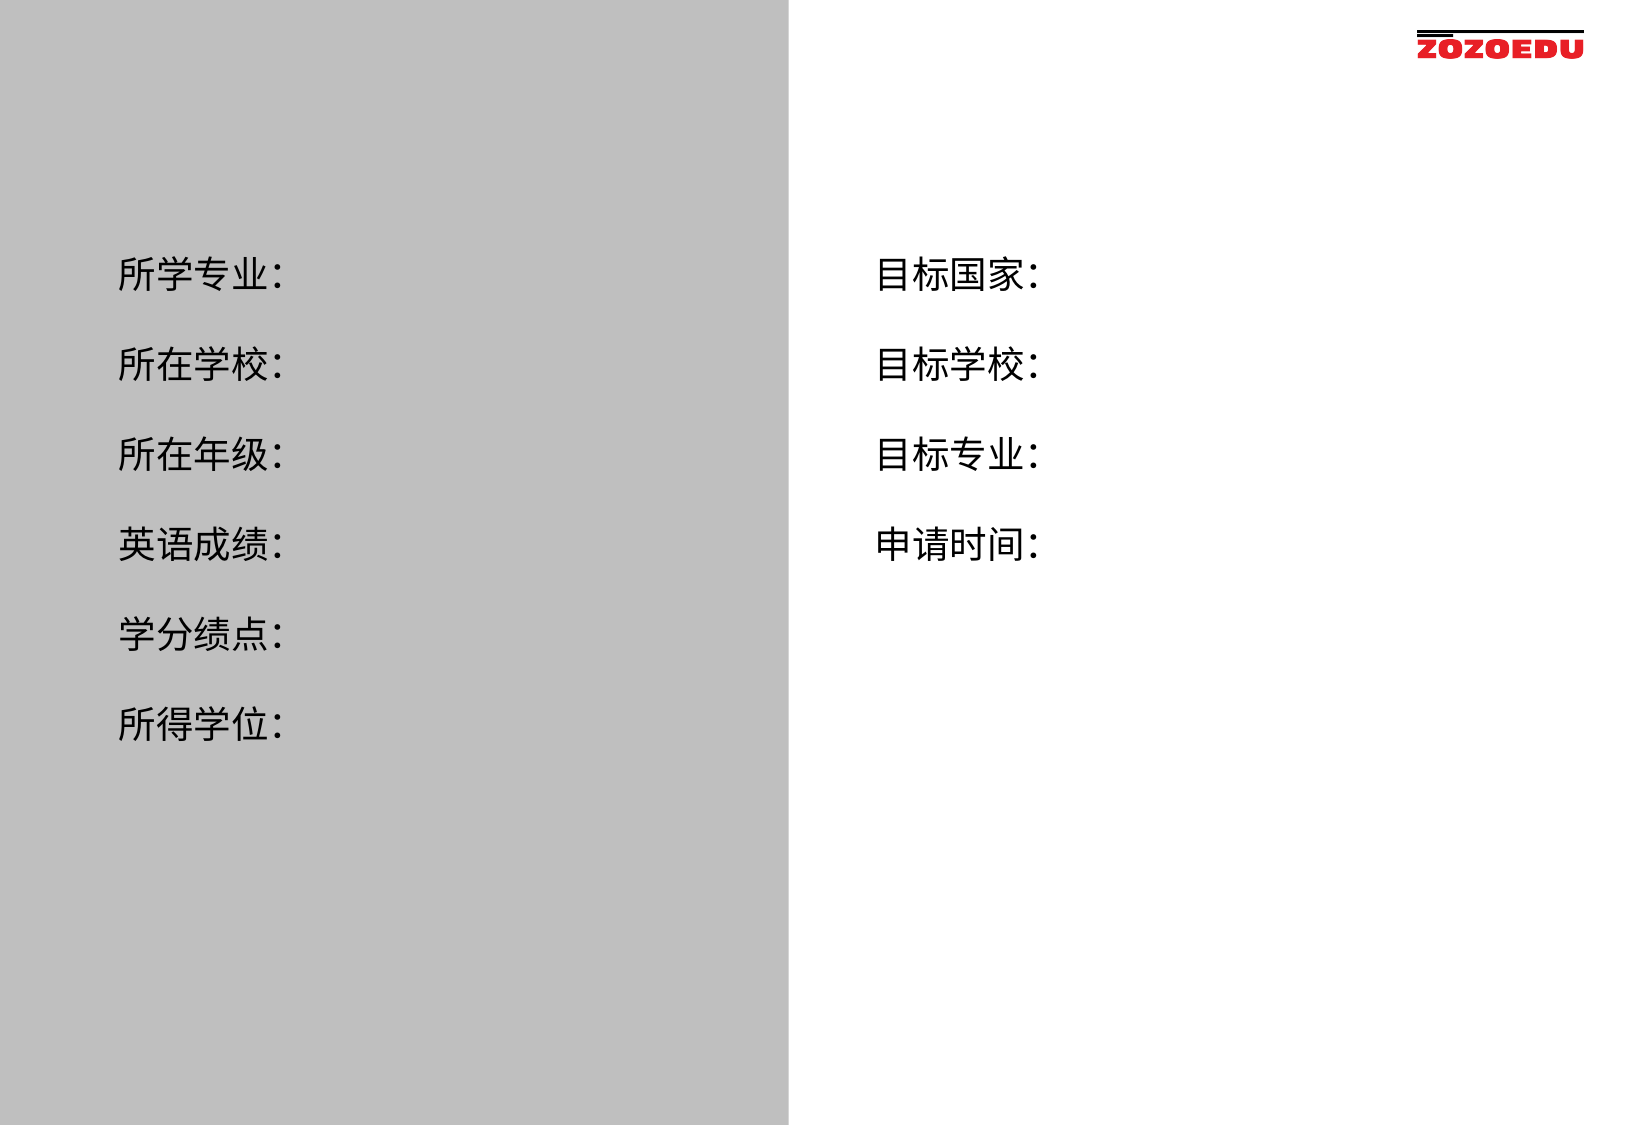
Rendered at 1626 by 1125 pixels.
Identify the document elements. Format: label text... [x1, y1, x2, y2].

text_box 目标国家： 目标学校： 目标专业： 申请时间： [859, 243, 1392, 619]
text_box 所学专业： 所在学校： 所在年级： 英语成绩： 学分绩点： 所得学位： [103, 243, 789, 754]
text_box [0, 0, 791, 1125]
picture [1416, 30, 1584, 59]
